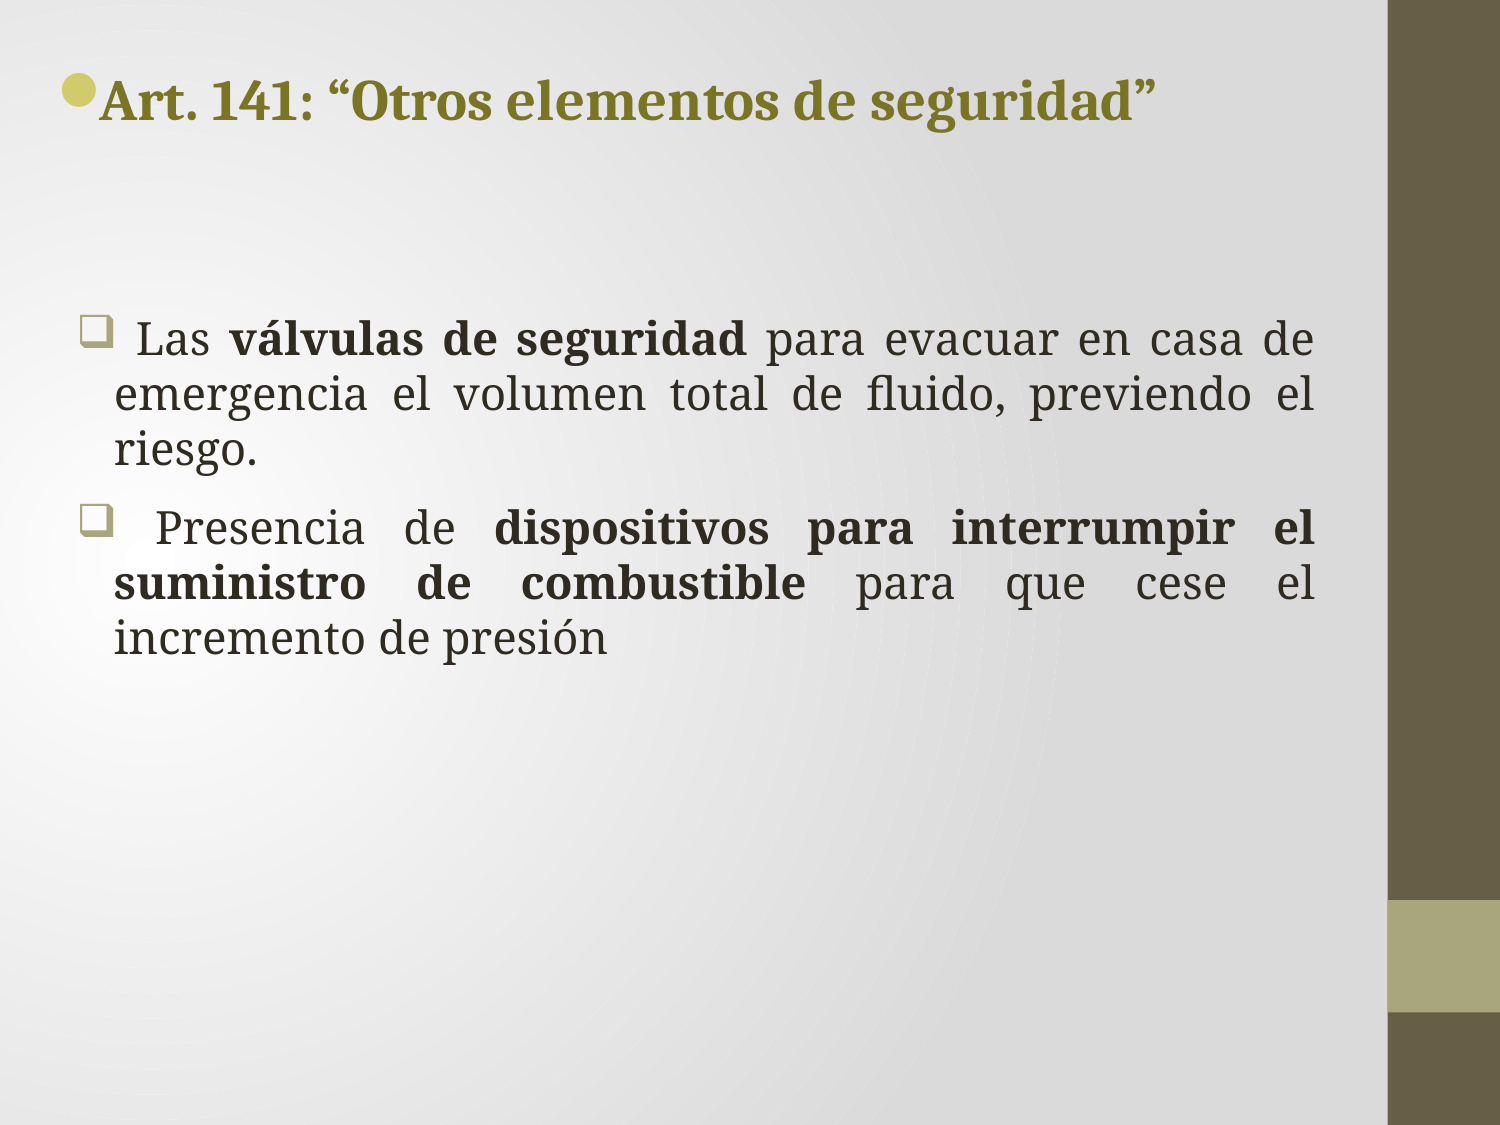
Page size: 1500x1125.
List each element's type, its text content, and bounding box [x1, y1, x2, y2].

list Las válvulas de seguridad para evacuar en casa de emergencia el volumen total de fluido, previendo el riesgo. Presencia de dispositivos para interrumpir el suministro de combustible para que cese el incremento de presión [42, 302, 1331, 956]
text_box Art. 141: “Otros elementos de seguridad” [42, 54, 1331, 229]
